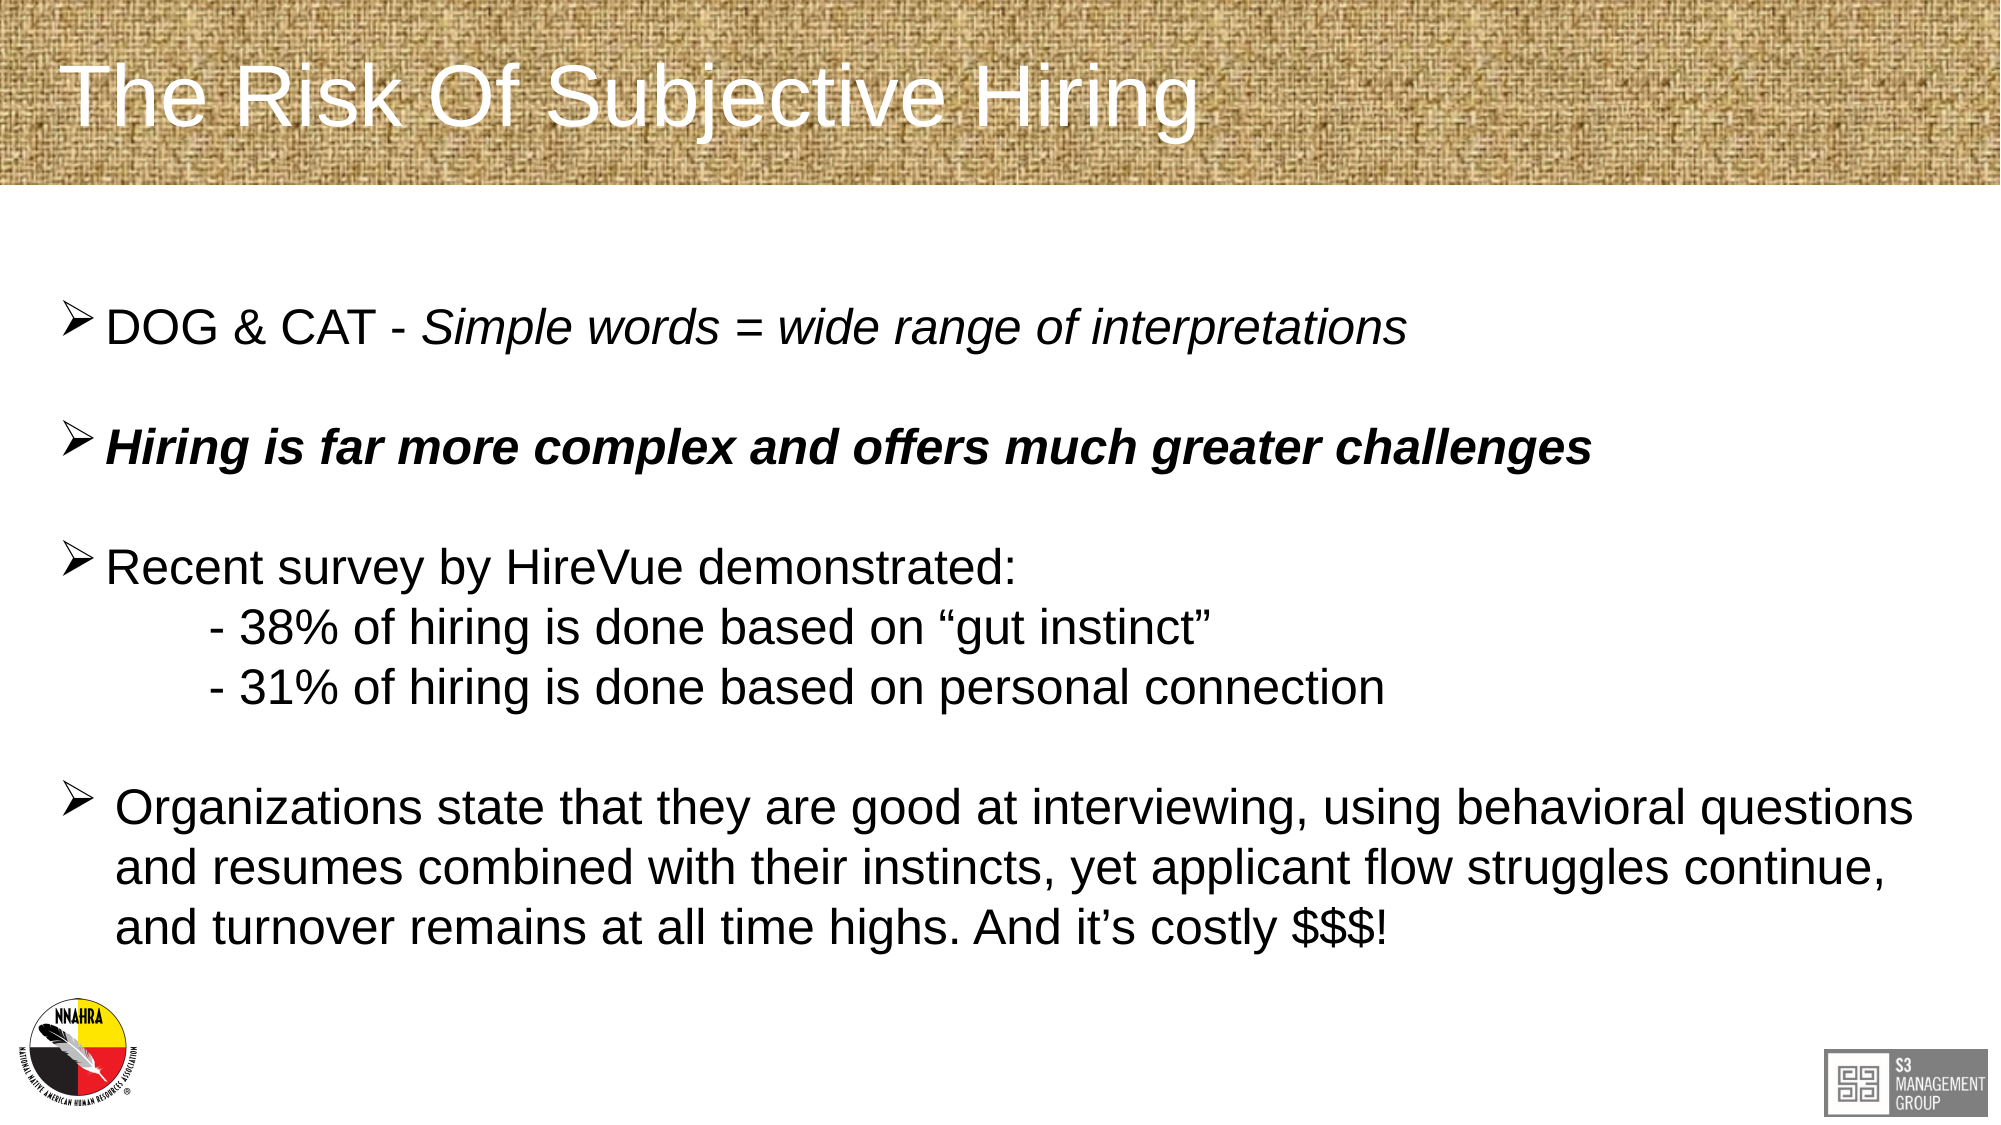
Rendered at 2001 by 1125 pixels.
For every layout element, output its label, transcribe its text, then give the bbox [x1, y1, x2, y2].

picture [0, 0, 2000, 185]
text_box DOG & CAT - Simple words = wide range of interpretations Hiring is far more complex and offers much greater challenges Recent survey by HireVue demonstrated: - 38% of hiring is done based on “gut instinct” - 31% of hiring is done based on personal connection Organizations state that they are good at interviewing, using behavioral questions and resumes combined with their instincts, yet applicant flow struggles continue, and turnover remains at all time highs. And it’s costly $$$! [43, 287, 1957, 1073]
picture [1824, 1049, 1988, 1117]
picture [18, 997, 138, 1106]
